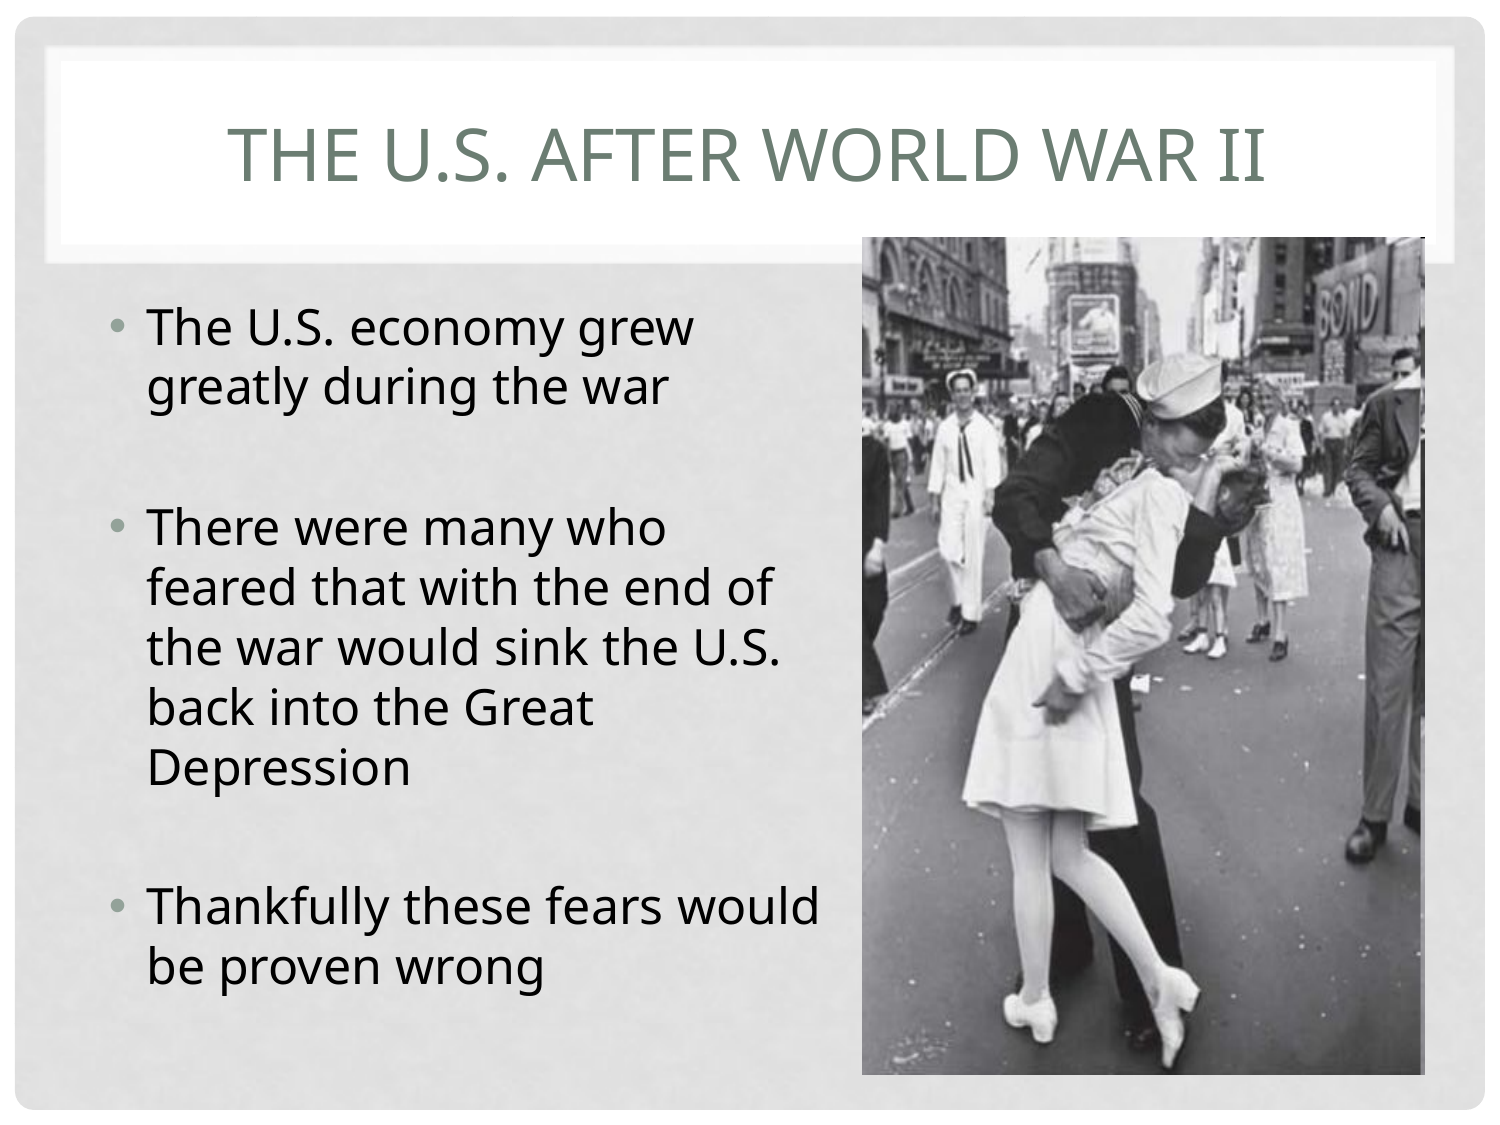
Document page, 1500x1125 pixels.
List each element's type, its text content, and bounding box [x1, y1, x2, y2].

title The U.S. after world war II [69, 66, 1425, 238]
list The U.S. economy grew greatly during the war There were many who feared that with the end of the war would sink the U.S. back into the Great Depression Thankfully these fears would be proven wrong [75, 287, 838, 1005]
picture [862, 237, 1426, 1076]
